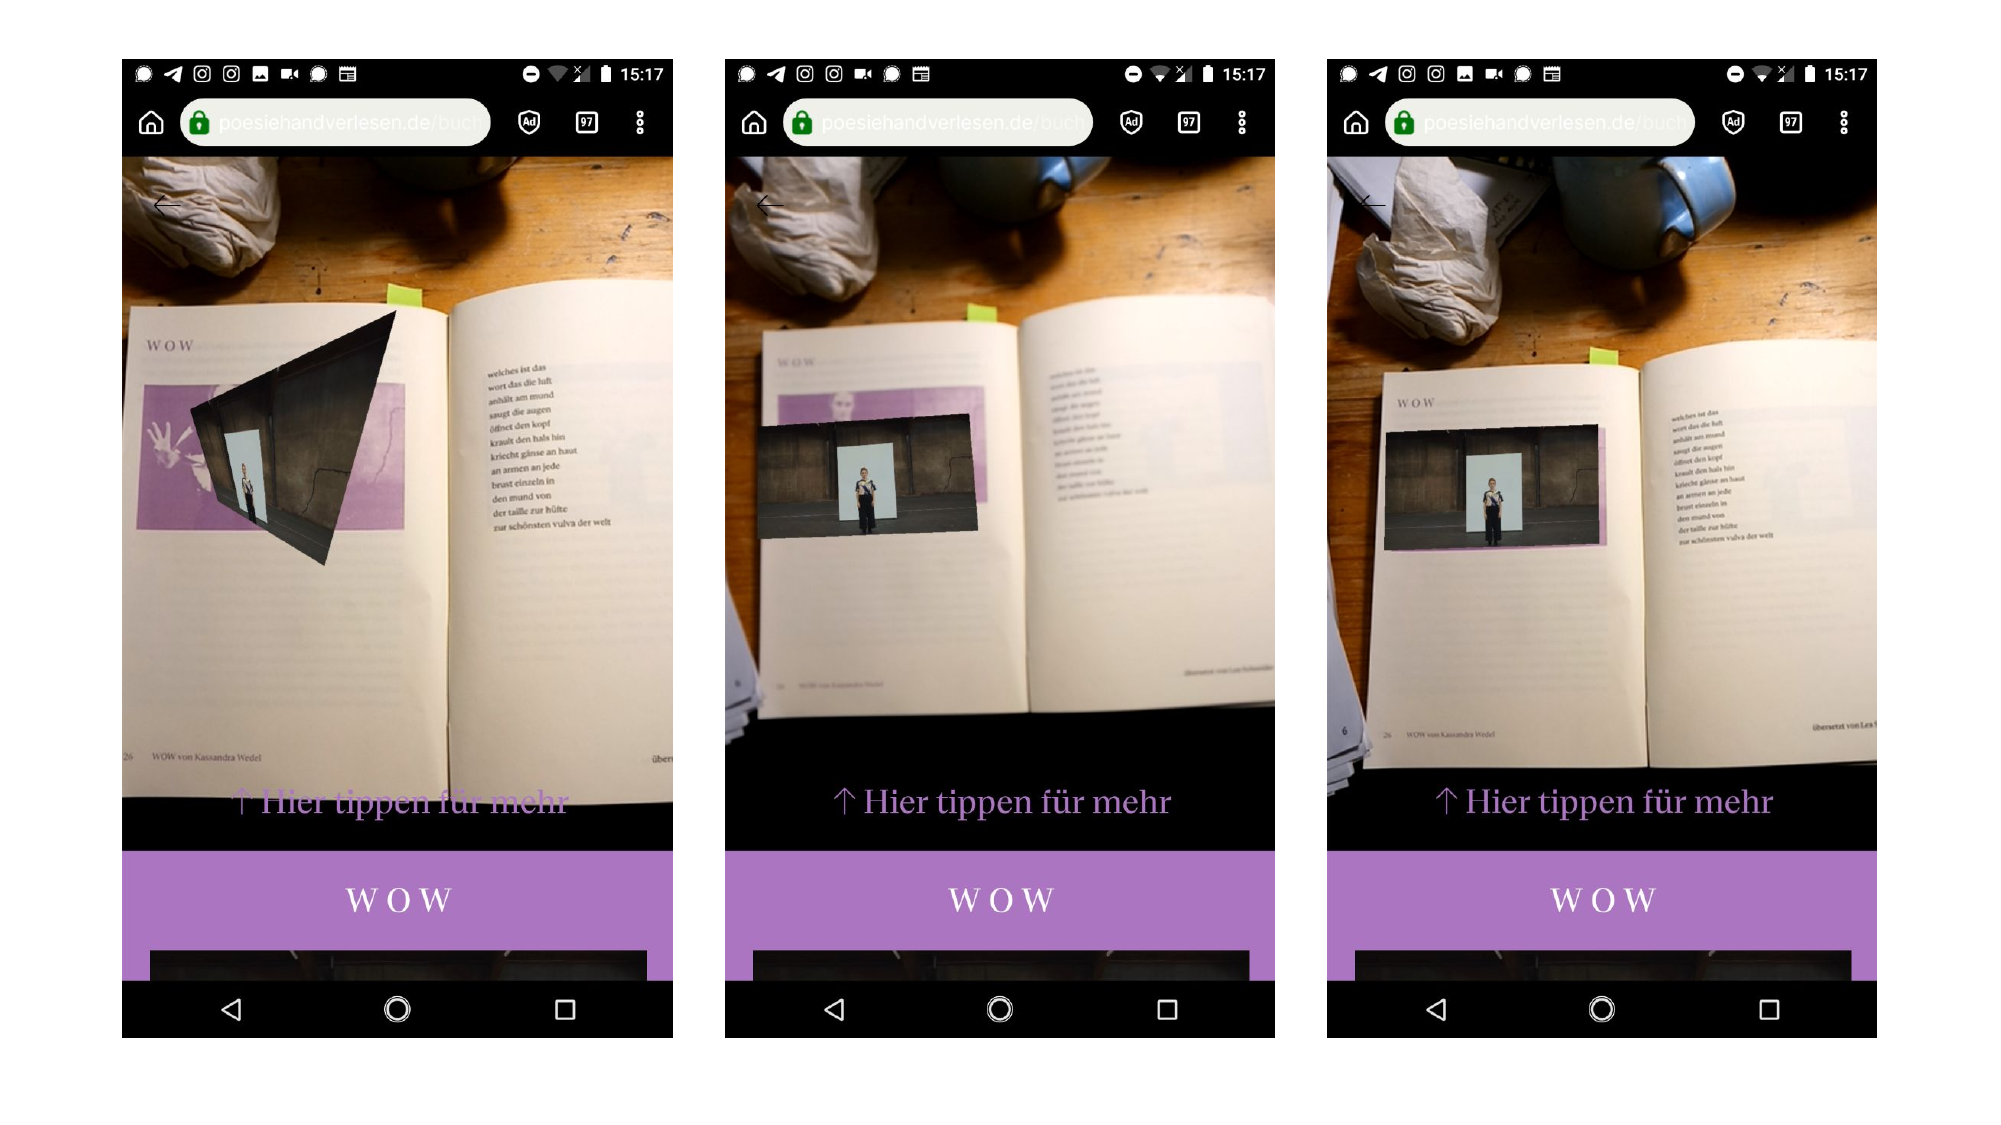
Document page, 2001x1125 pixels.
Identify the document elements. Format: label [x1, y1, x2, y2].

picture [122, 59, 673, 1038]
list [724, 59, 1275, 1038]
picture [1326, 59, 1877, 1038]
